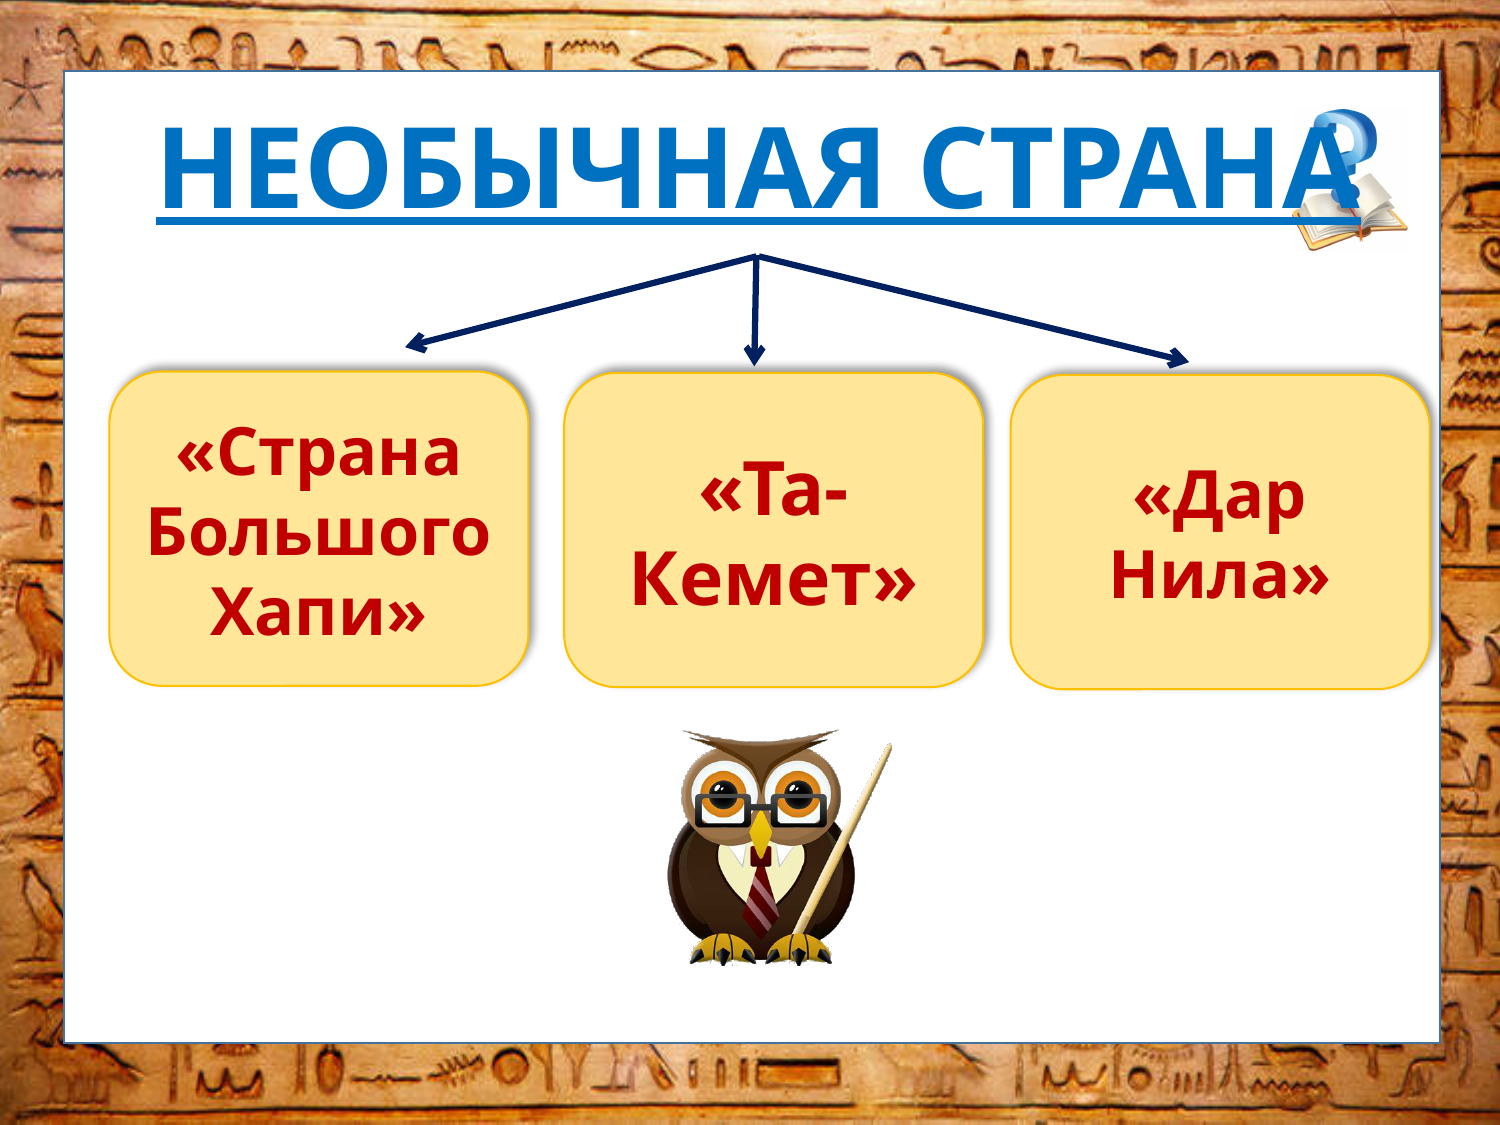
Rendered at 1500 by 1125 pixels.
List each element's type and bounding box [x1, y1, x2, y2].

picture [0, 0, 1500, 1125]
text_box [404, 256, 754, 348]
text_box [758, 256, 1190, 363]
